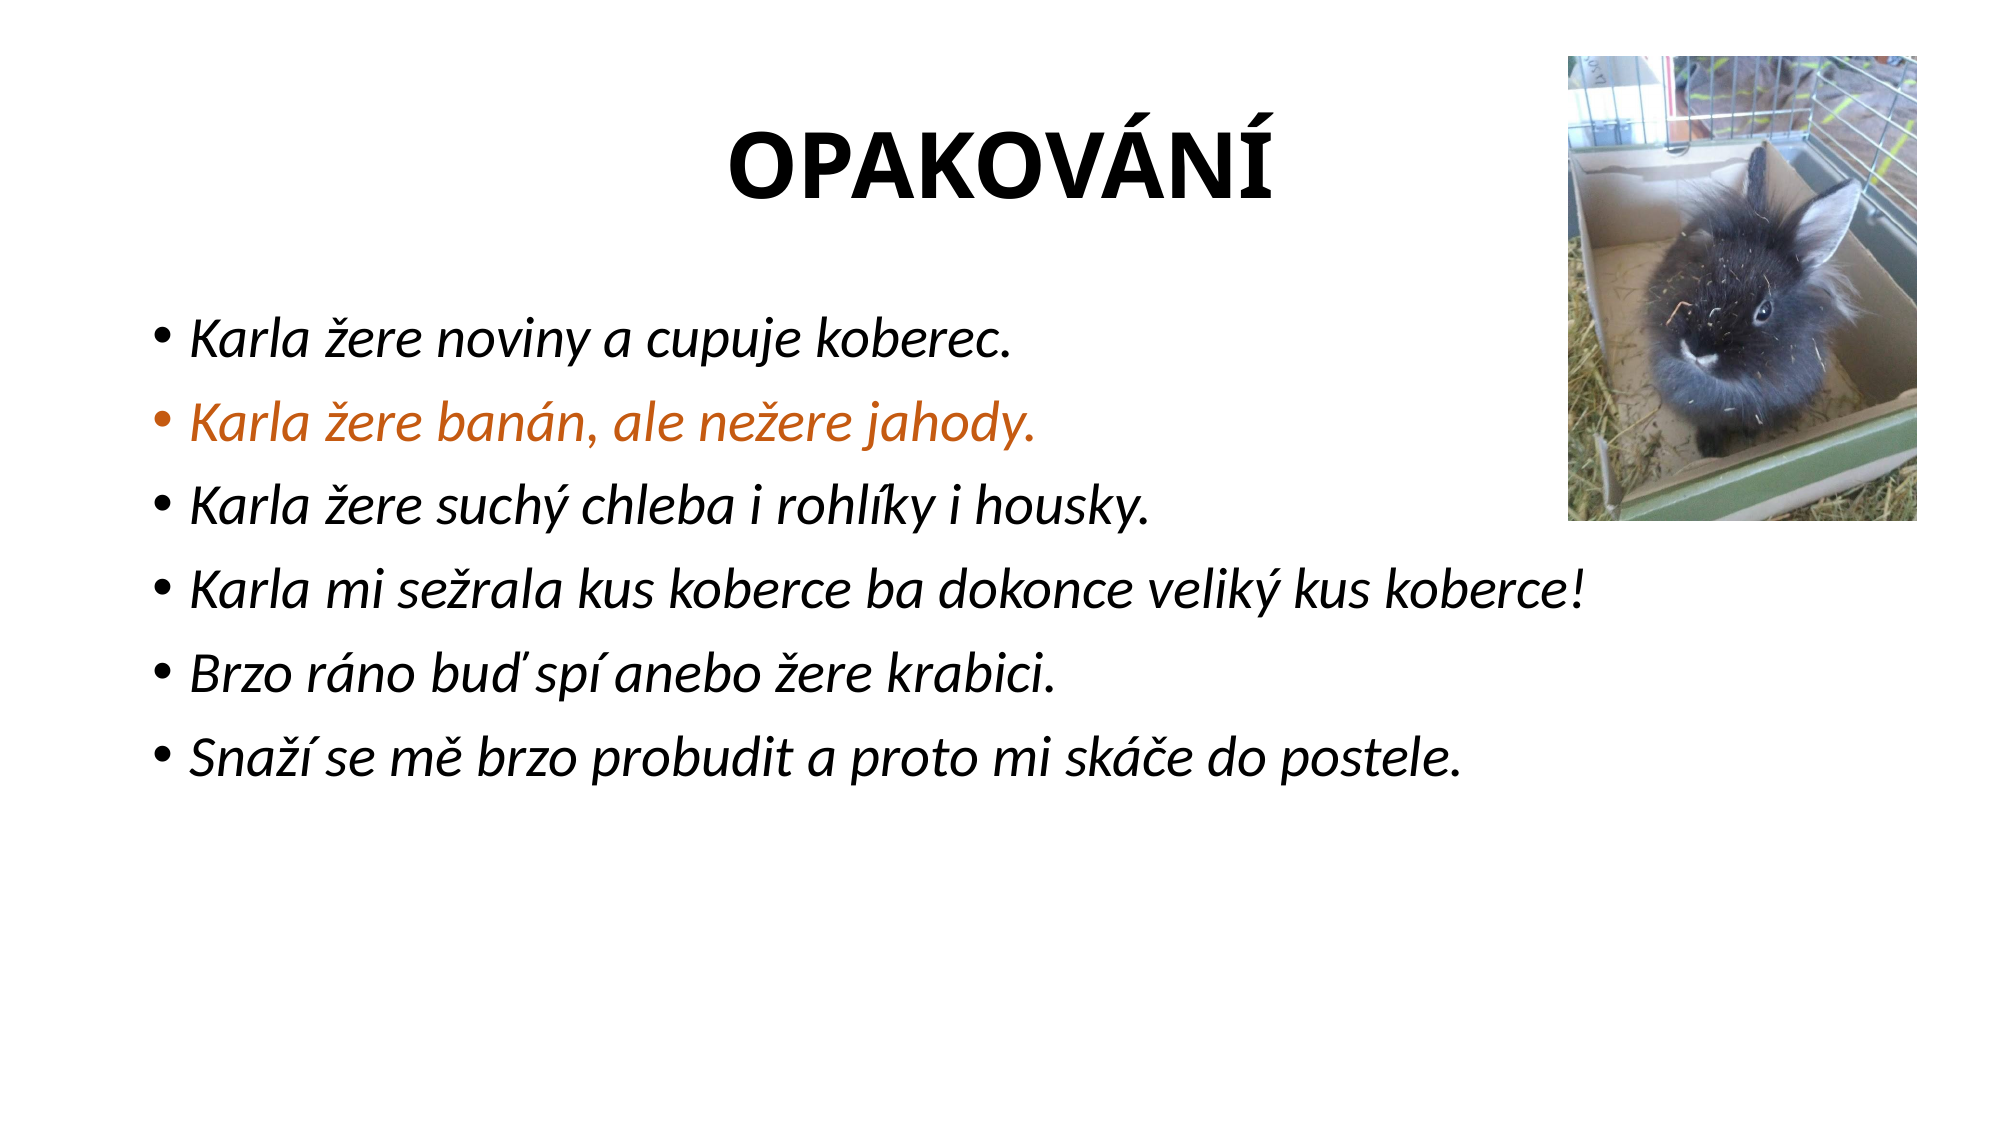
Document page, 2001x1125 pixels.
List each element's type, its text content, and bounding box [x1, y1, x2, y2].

list Karla žere noviny a cupuje koberec. Karla žere banán, ale nežere jahody. Karla žere suchý chleba i rohlíky i housky. Karla mi sežrala kus koberce ba dokonce veliký kus koberce! Brzo ráno buď spí anebo žere krabici. Snaží se mě brzo probudit a proto mi skáče do postele. [137, 299, 1863, 1014]
title OPAKOVÁNÍ [137, 59, 1568, 278]
picture [1568, 56, 1917, 521]
